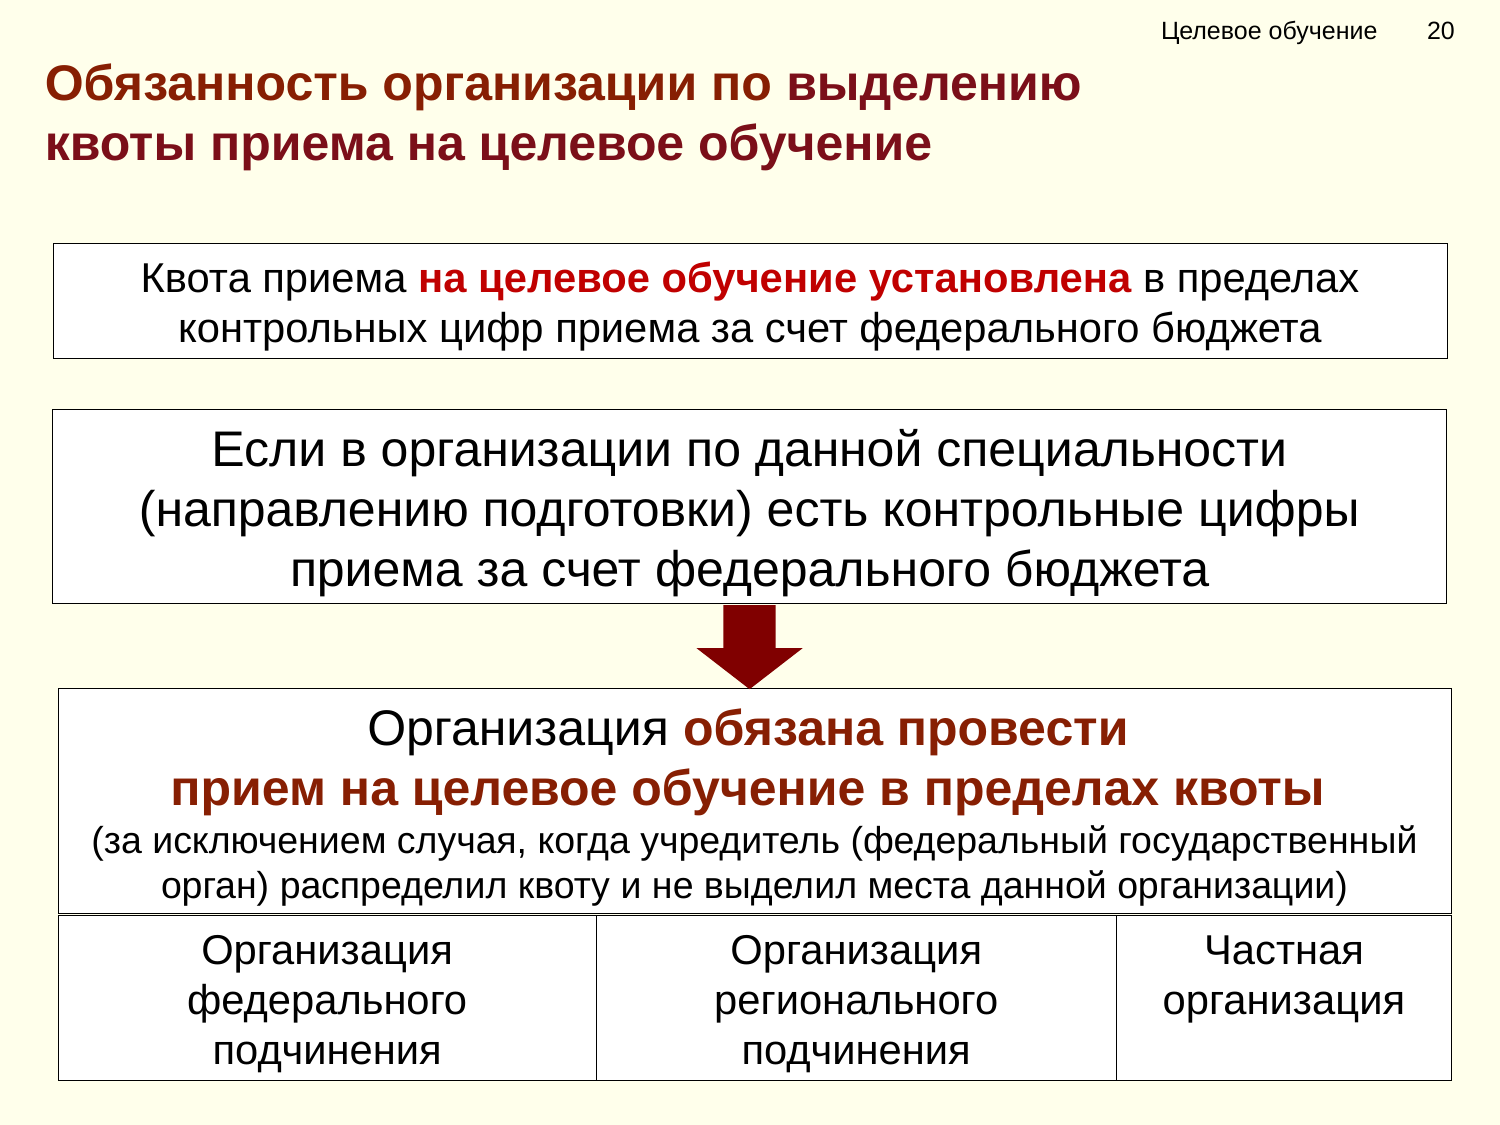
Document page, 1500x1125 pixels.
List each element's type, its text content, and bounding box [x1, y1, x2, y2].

text_box Организация регионального подчинения [596, 915, 1116, 1081]
text_box Если в организации по данной специальности (направлению подготовки) есть контрольные цифры приема за счет федерального бюджета [52, 408, 1447, 604]
text_box Организация обязана провести прием на целевое обучение в пределах квоты (за исключением случая, когда учредитель (федеральный государственный орган) распределил квоту и не выделил места данной организации) [57, 688, 1452, 914]
text_box Обязанность организации по выделению квоты приема на целевое обучение [29, 42, 1500, 114]
text_box Целевое обучение 20 [1116, 0, 1500, 42]
text_box Квота приема на целевое обучение установлена в пределах контрольных цифр приема за счет федерального бюджета [53, 243, 1447, 359]
text_box [698, 605, 801, 689]
text_box Частная организация [1116, 915, 1452, 1081]
text_box Организация федерального подчинения [57, 915, 596, 1081]
